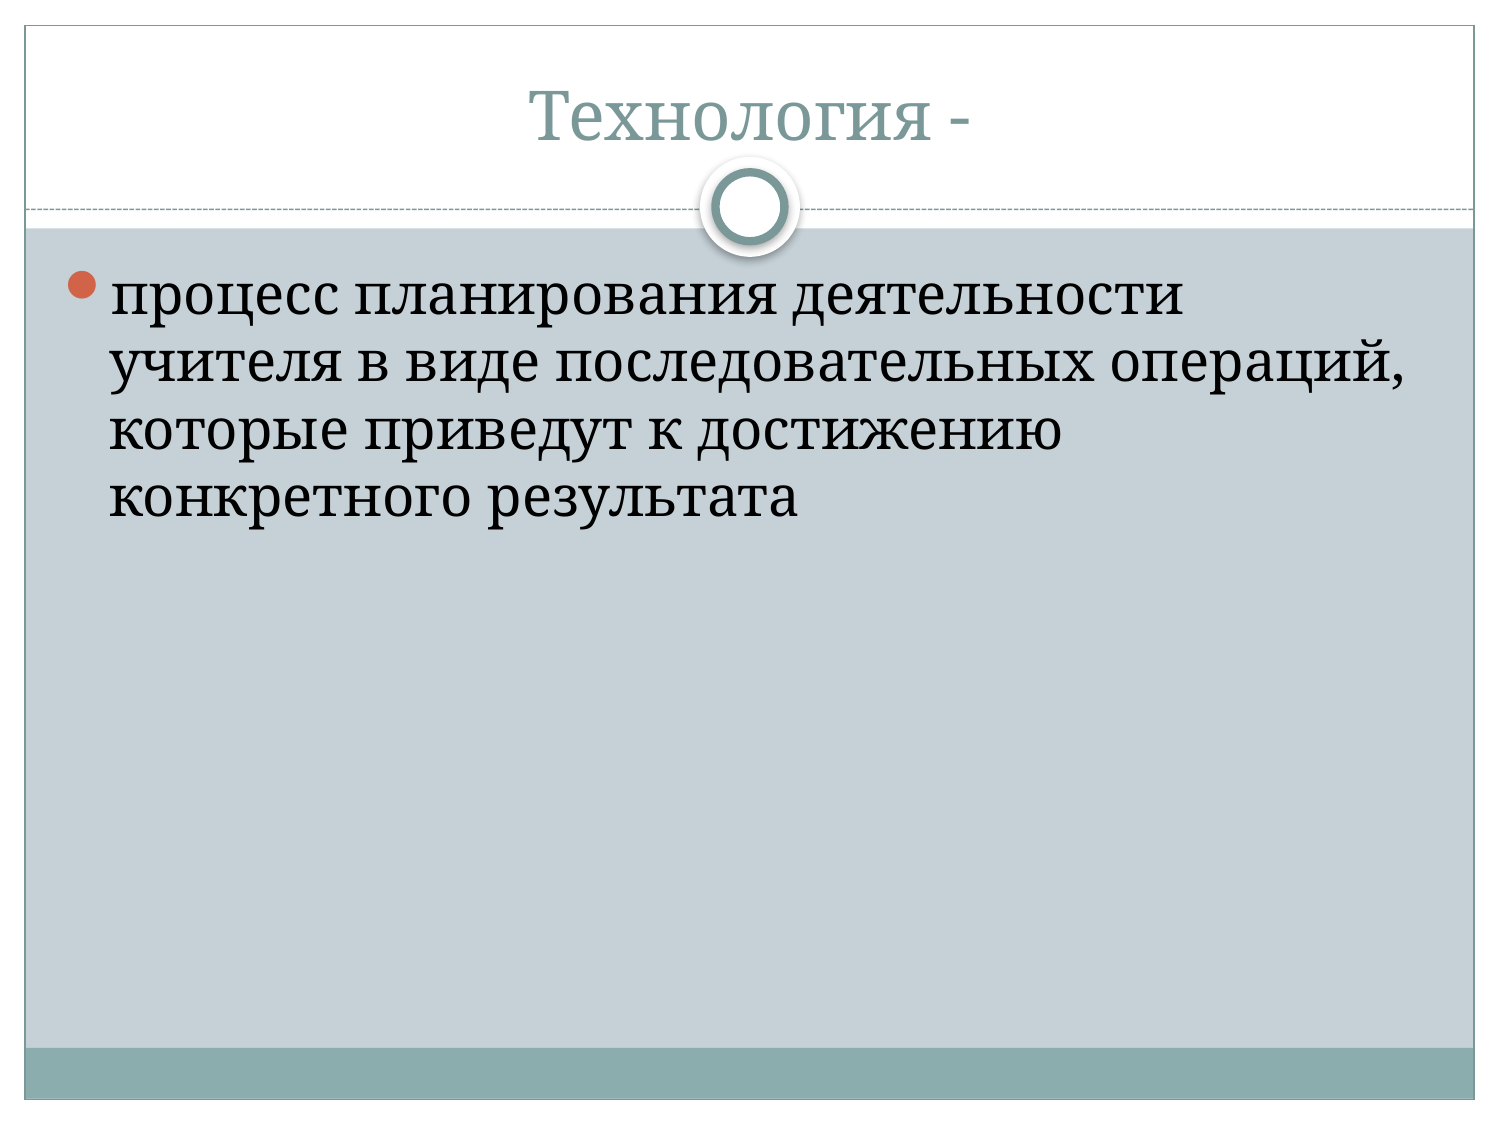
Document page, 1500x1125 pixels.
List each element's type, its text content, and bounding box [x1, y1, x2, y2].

title Технология - [49, 37, 1450, 162]
list процесс планирования деятельности учителя в виде последовательных операций, которые приведут к достижению конкретного результата [49, 250, 1445, 1001]
